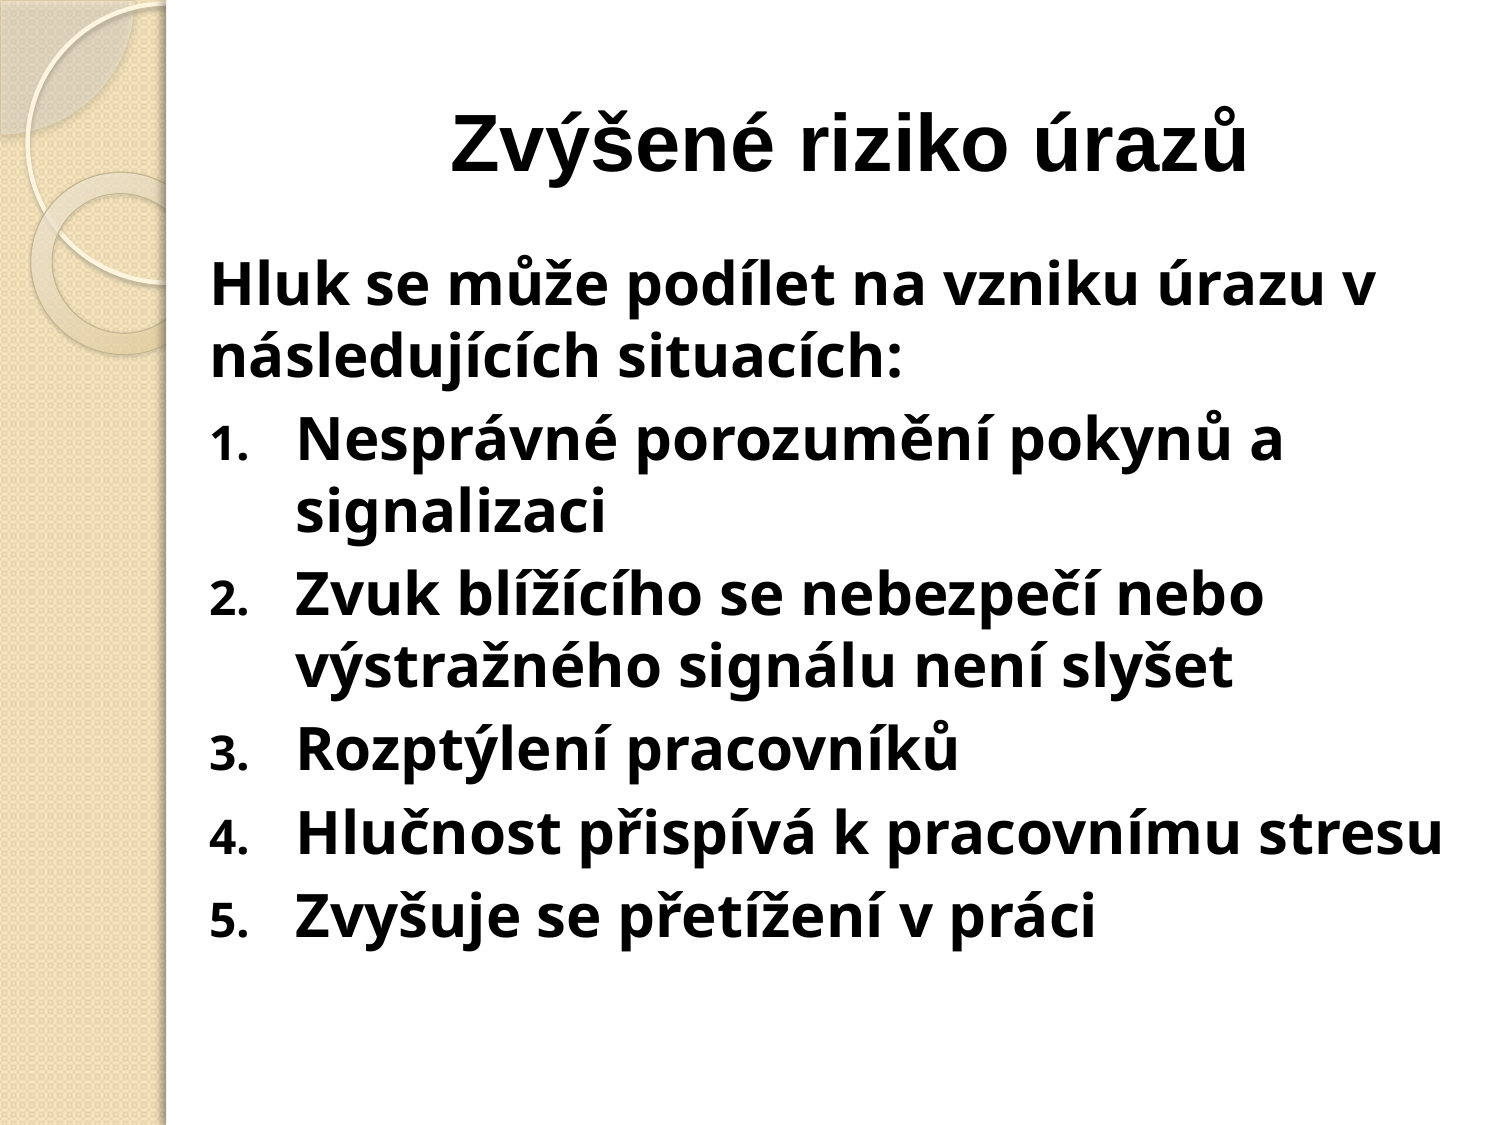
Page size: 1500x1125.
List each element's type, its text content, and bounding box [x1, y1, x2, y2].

list Hluk se může podílet na vzniku úrazu v následujících situacích: Nesprávné porozumění pokynů a signalizaci Zvuk blížícího se nebezpečí nebo výstražného signálu není slyšet Rozptýlení pracovníků Hlučnost přispívá k pracovnímu stresu Zvyšuje se přetížení v práci [194, 237, 1466, 1025]
title Zvýšené riziko úrazů [235, 45, 1466, 233]
